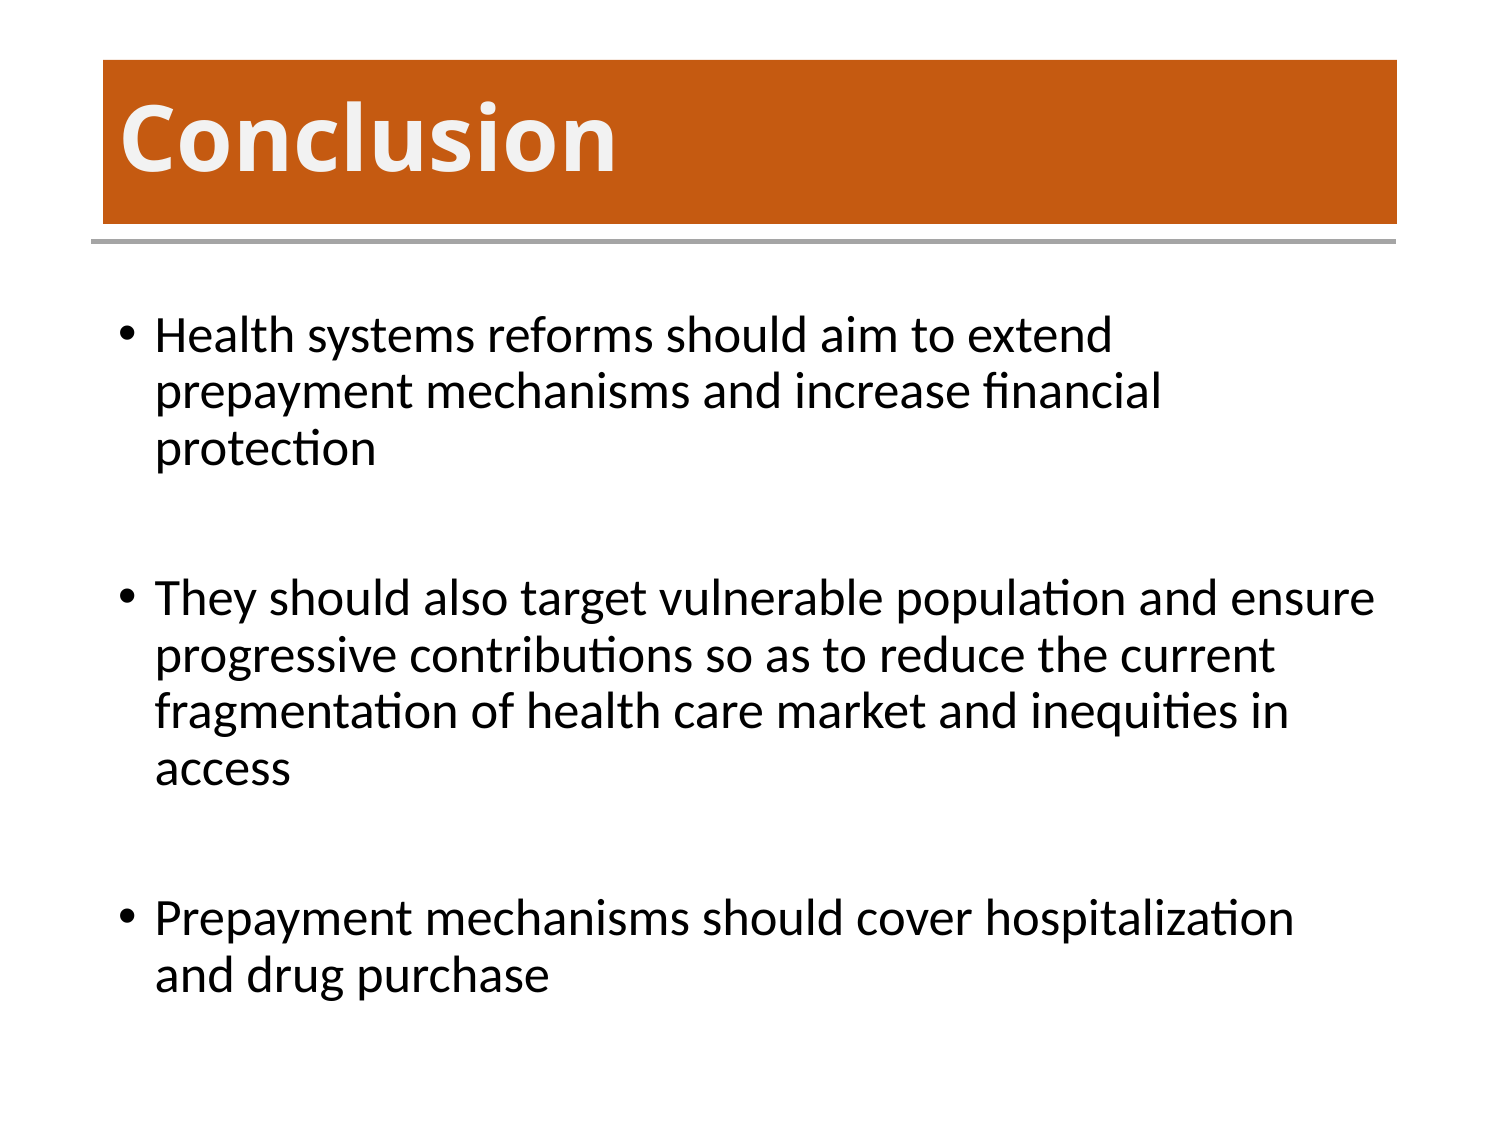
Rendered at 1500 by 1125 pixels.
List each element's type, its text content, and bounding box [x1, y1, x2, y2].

title Conclusion [103, 59, 1397, 224]
list Health systems reforms should aim to extend prepayment mechanisms and increase financial protection They should also target vulnerable population and ensure progressive contributions so as to reduce the current fragmentation of health care market and inequities in access Prepayment mechanisms should cover hospitalization and drug purchase [103, 299, 1397, 1014]
